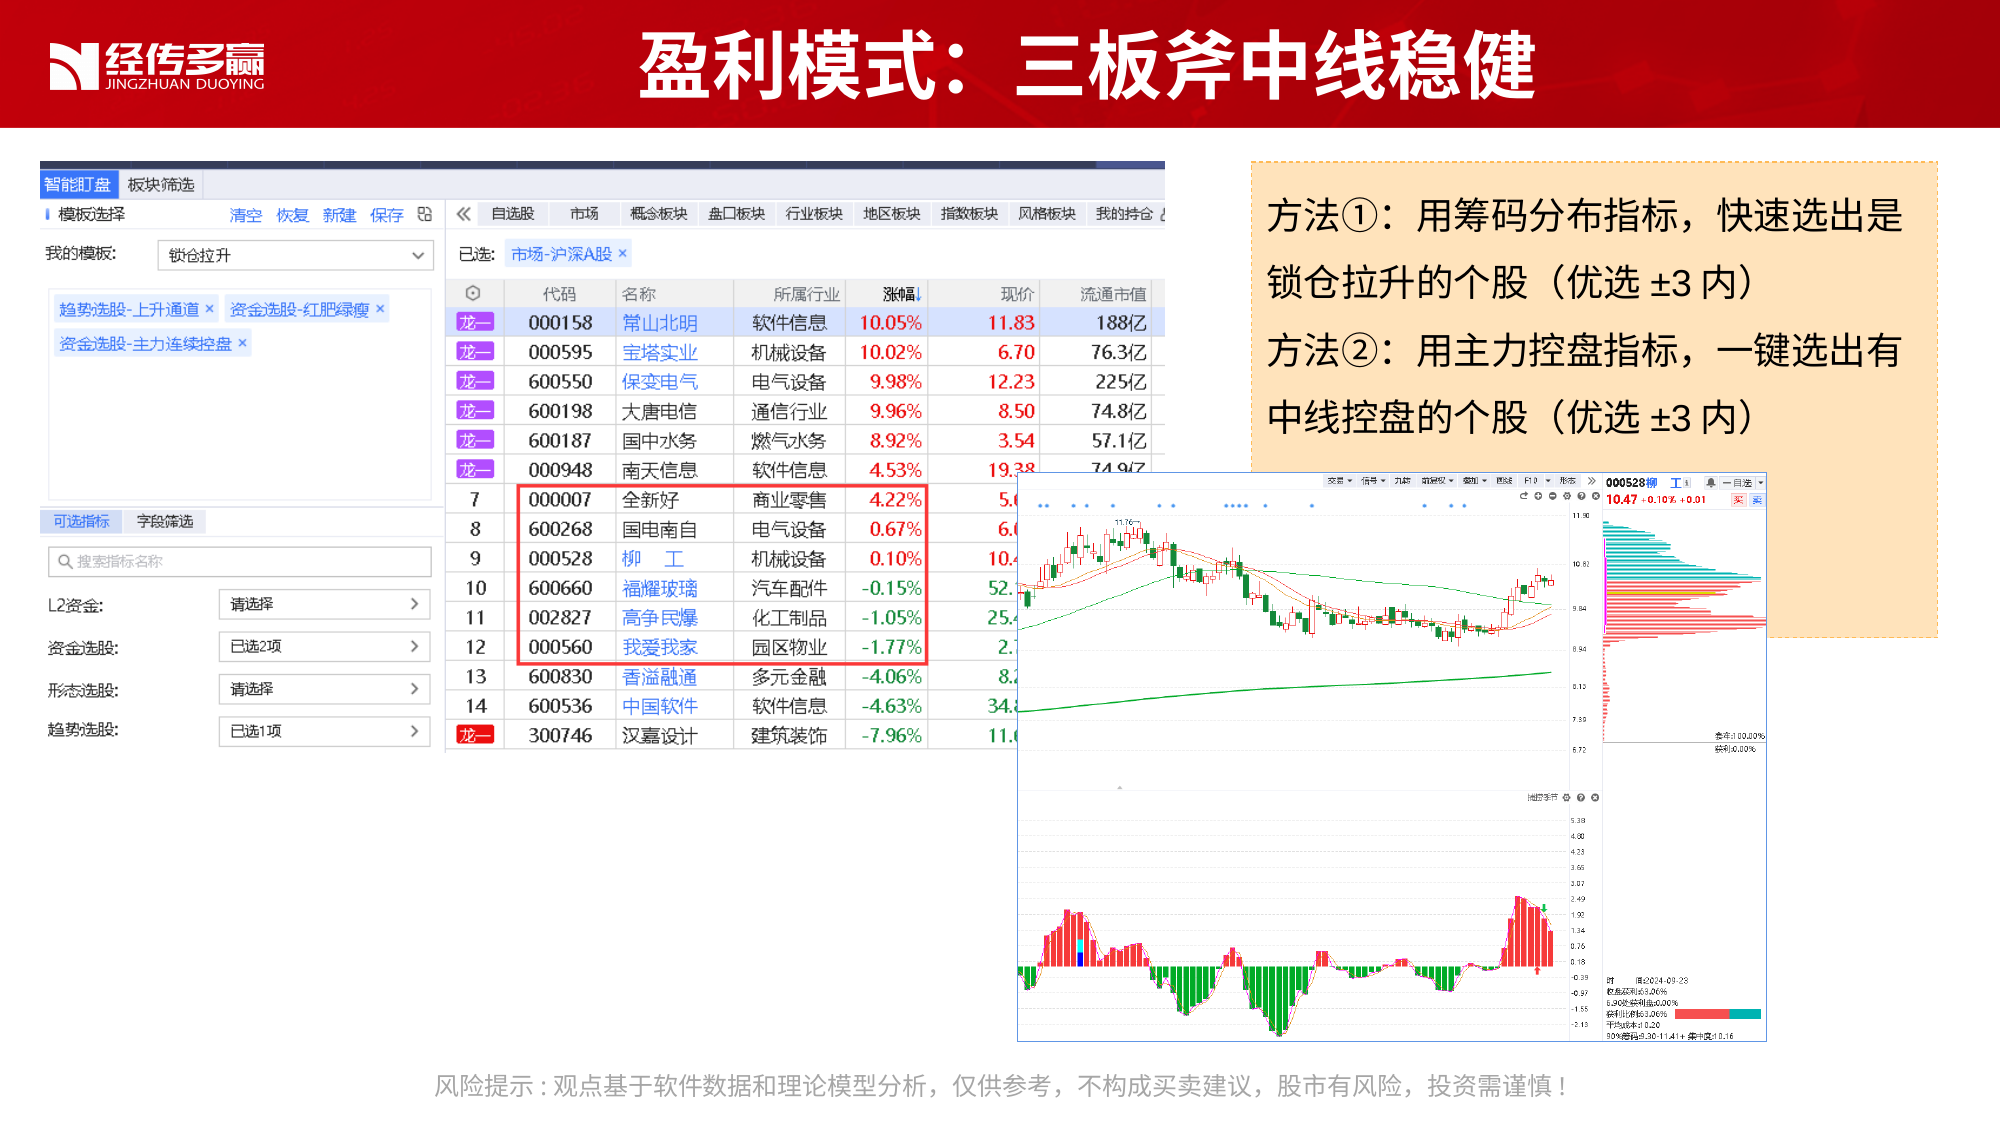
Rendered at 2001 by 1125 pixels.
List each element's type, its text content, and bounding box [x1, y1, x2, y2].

text_box 风险提示:观点基于软件数据和理论模型分析，仅供参考，不构成买卖建议，股市有风险，投资需谨慎! [0, 1063, 2000, 1109]
picture [40, 161, 1767, 1042]
text_box 盈利模式：三板斧中线稳健 [461, 11, 1713, 120]
picture [0, 0, 2000, 127]
text_box 方法①：用筹码分布指标，快速选出是锁仓拉升的个股（优选±3内） 方法②：用主力控盘指标，一键选出有中线控盘的个股（优选±3内） [1251, 161, 1938, 638]
